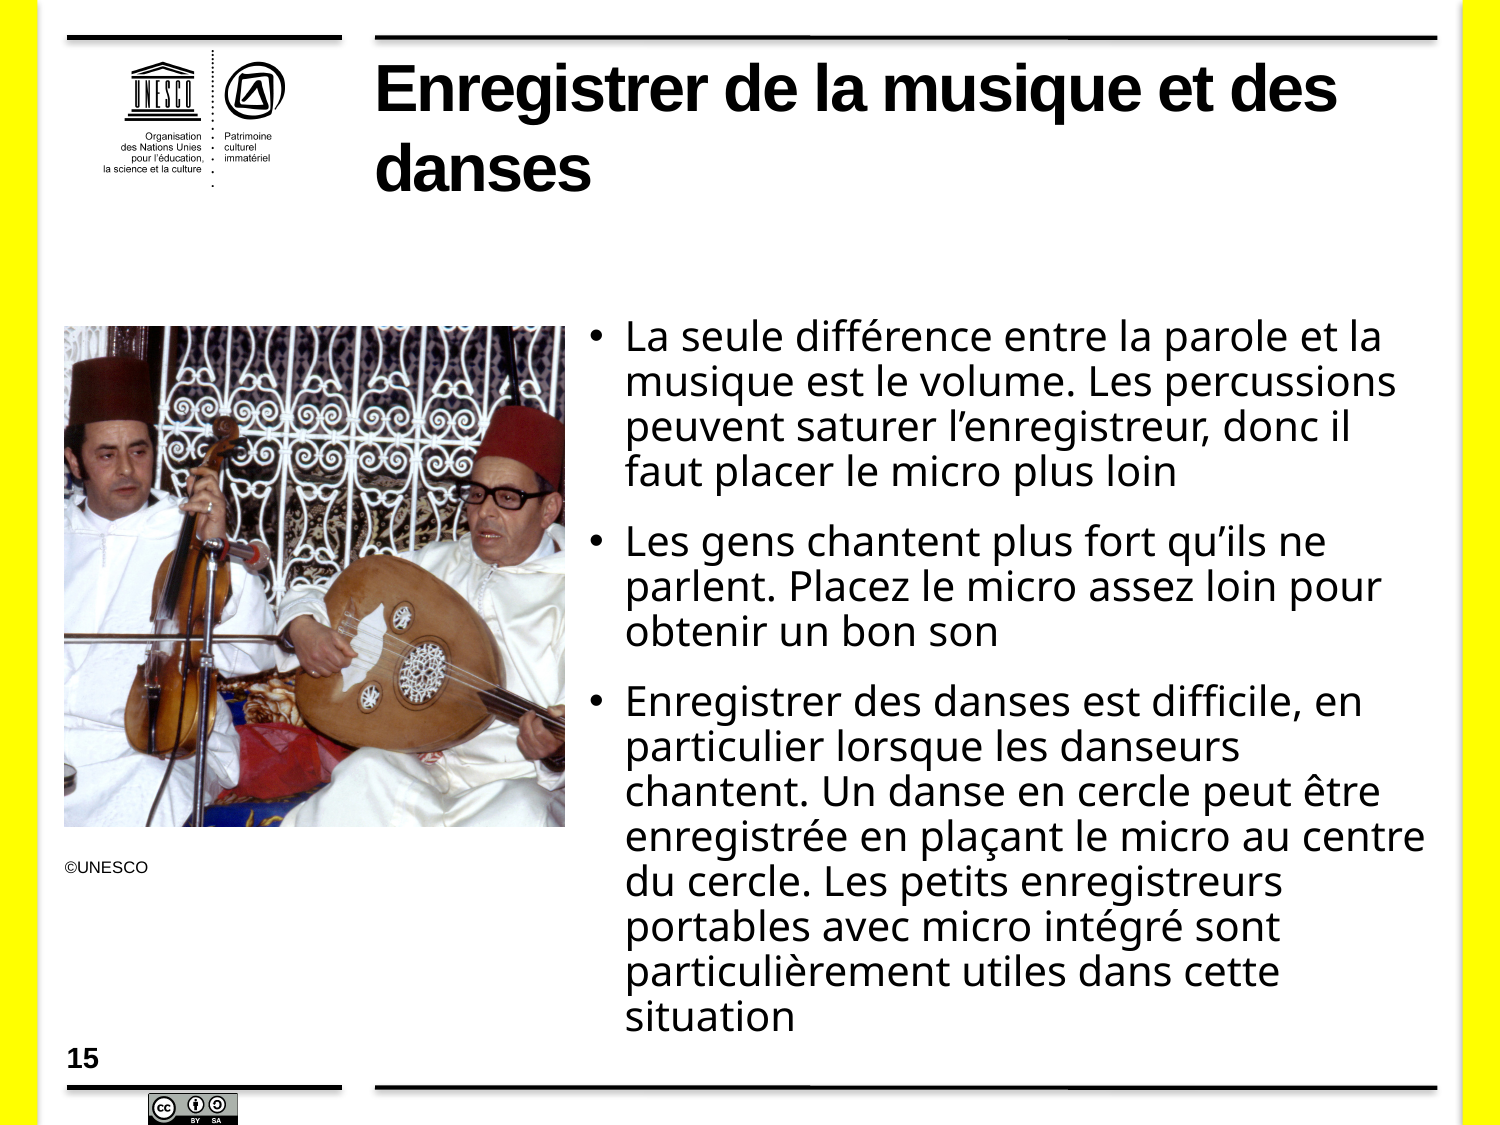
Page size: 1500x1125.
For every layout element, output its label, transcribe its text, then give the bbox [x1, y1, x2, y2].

title Enregistrer de la musique et des danses [374, 45, 1438, 207]
picture [64, 326, 566, 828]
picture [103, 50, 285, 187]
picture [148, 1093, 238, 1125]
list La seule différence entre la parole et la musique est le volume. Les percussions peuvent saturer l’enregistreur, donc il faut placer le micro plus loin Les gens chantent plus fort qu’ils ne parlent. Placez le micro assez loin pour obtenir un bon son Enregistrer des danses est difficile, en particulier lorsque les danseurs chantent. Un danse en cercle peut être enregistrée en plaçant le micro au centre du cercle. Les petits enregistreurs portables avec micro intégré sont particulièrement utiles dans cette situation [589, 315, 1437, 1013]
list ©UNESCO [64, 847, 538, 887]
